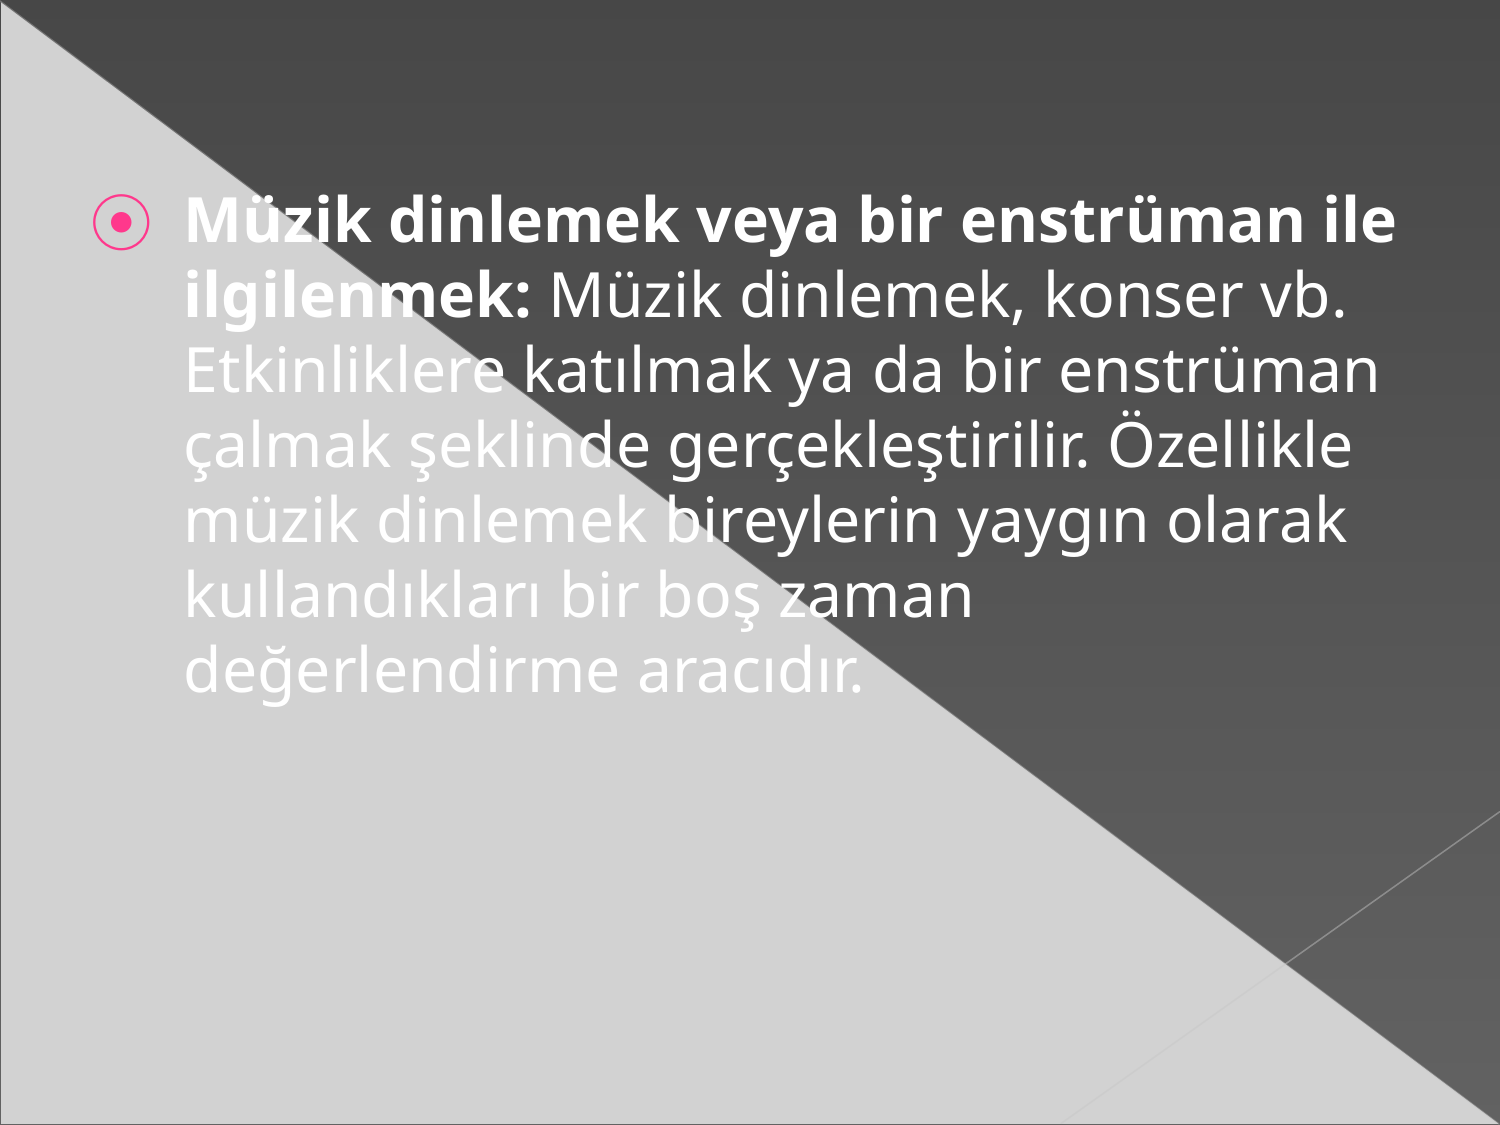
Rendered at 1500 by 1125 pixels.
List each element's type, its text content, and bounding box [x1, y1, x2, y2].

list Müzik dinlemek veya bir enstrüman ile ilgilenmek: Müzik dinlemek, konser vb. Etkinliklere katılmak ya da bir enstrüman çalmak şeklinde gerçekleştirilir. Özellikle müzik dinlemek bireylerin yaygın olarak kullandıkları bir boş zaman değerlendirme aracıdır. [75, 172, 1425, 1006]
